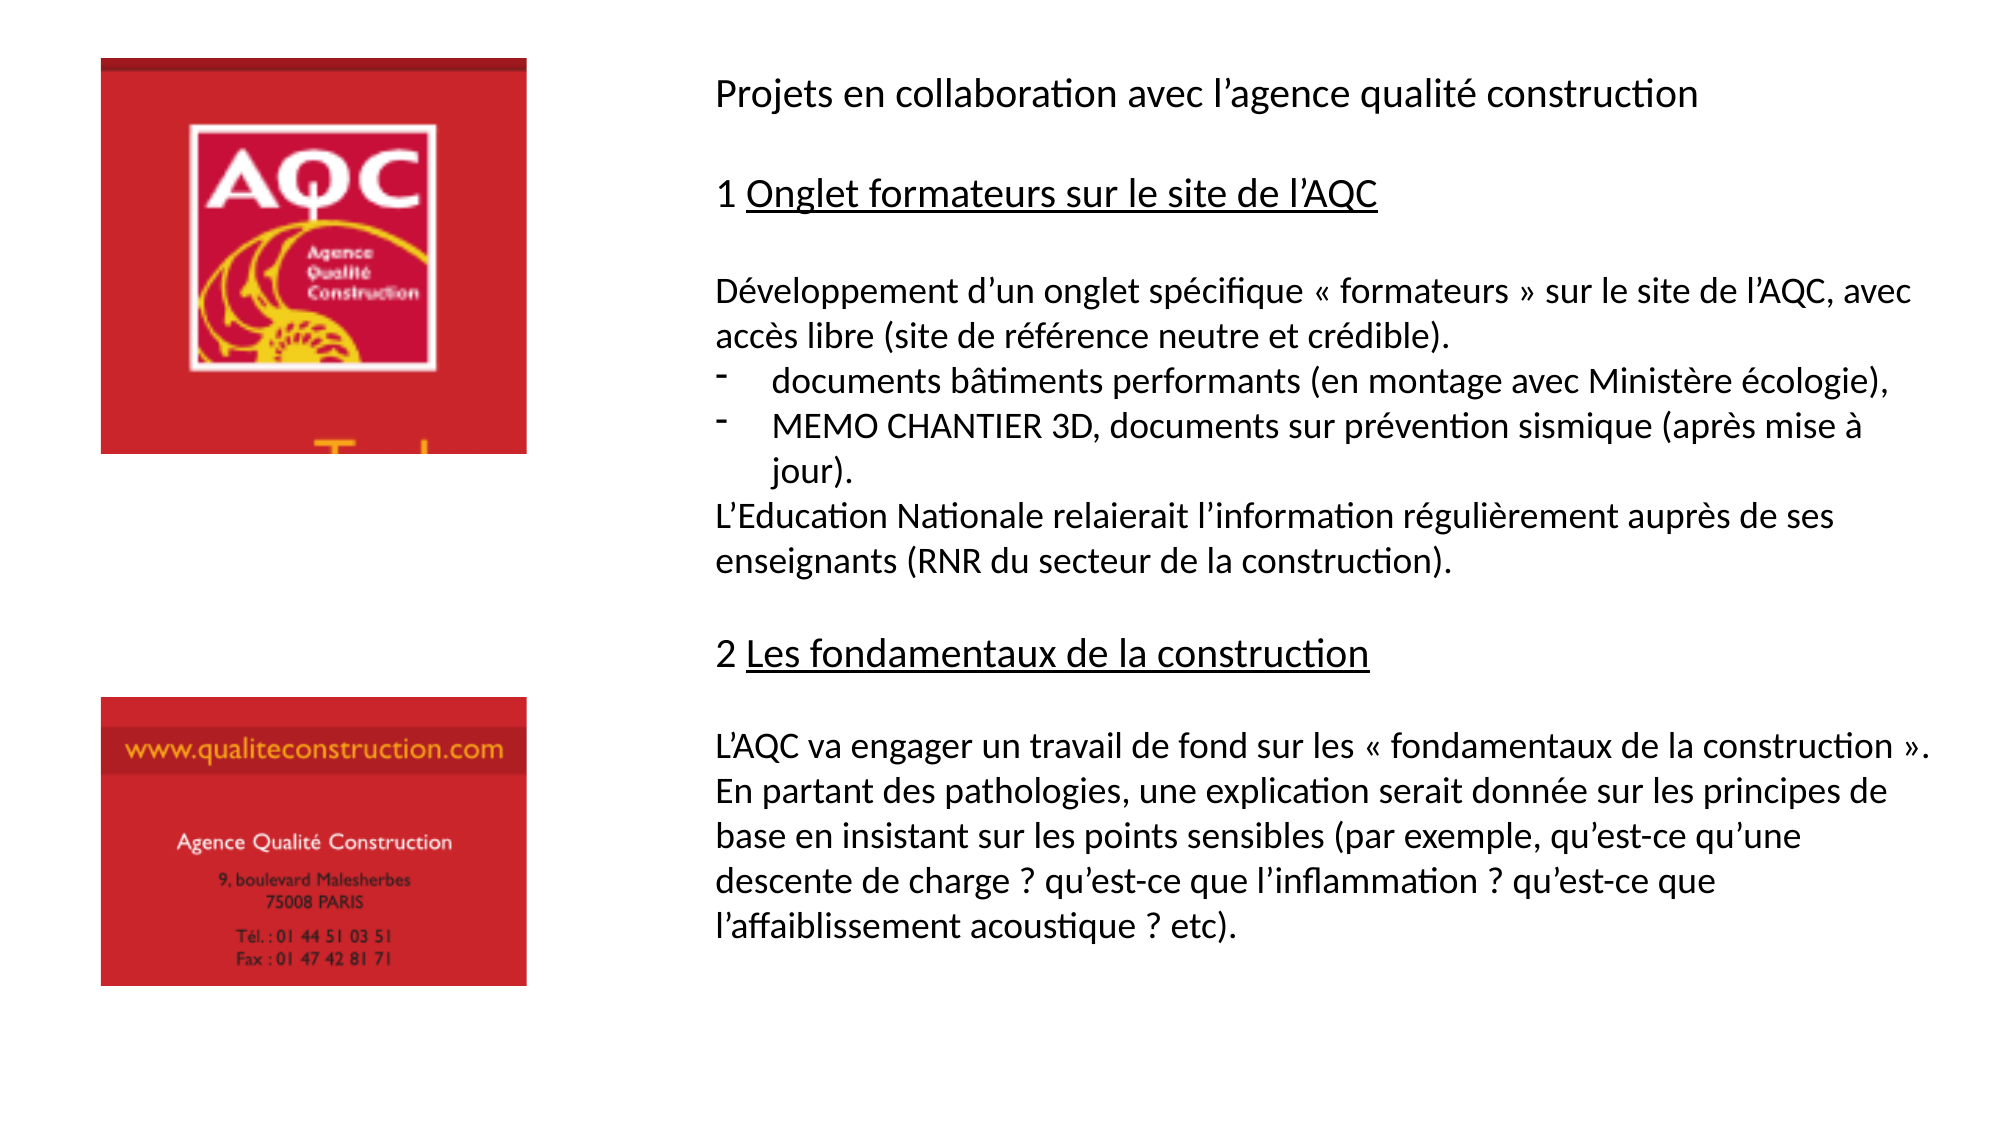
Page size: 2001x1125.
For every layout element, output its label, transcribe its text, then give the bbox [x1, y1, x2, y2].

picture [100, 697, 527, 986]
text_box Projets en collaboration avec l’agence qualité construction 1 Onglet formateurs sur le site de l’AQC Développement d’un onglet spécifique « formateurs » sur le site de l’AQC, avec accès libre (site de référence neutre et crédible). documents bâtiments performants (en montage avec Ministère écologie), MEMO CHANTIER 3D, documents sur prévention sismique (après mise à jour). L’Education Nationale relaierait l’information régulièrement auprès de ses enseignants (RNR du secteur de la construction). 2 Les fondamentaux de la construction L’AQC va engager un travail de fond sur les « fondamentaux de la construction ». En partant des pathologies, une explication serait donnée sur les principes de base en insistant sur les points sensibles (par exemple, qu’est-ce qu’une descente de charge ? qu’est-ce que l’inflammation ? qu’est-ce que l’affaiblissement acoustique ? etc). [700, 58, 1950, 1125]
picture [100, 58, 527, 454]
